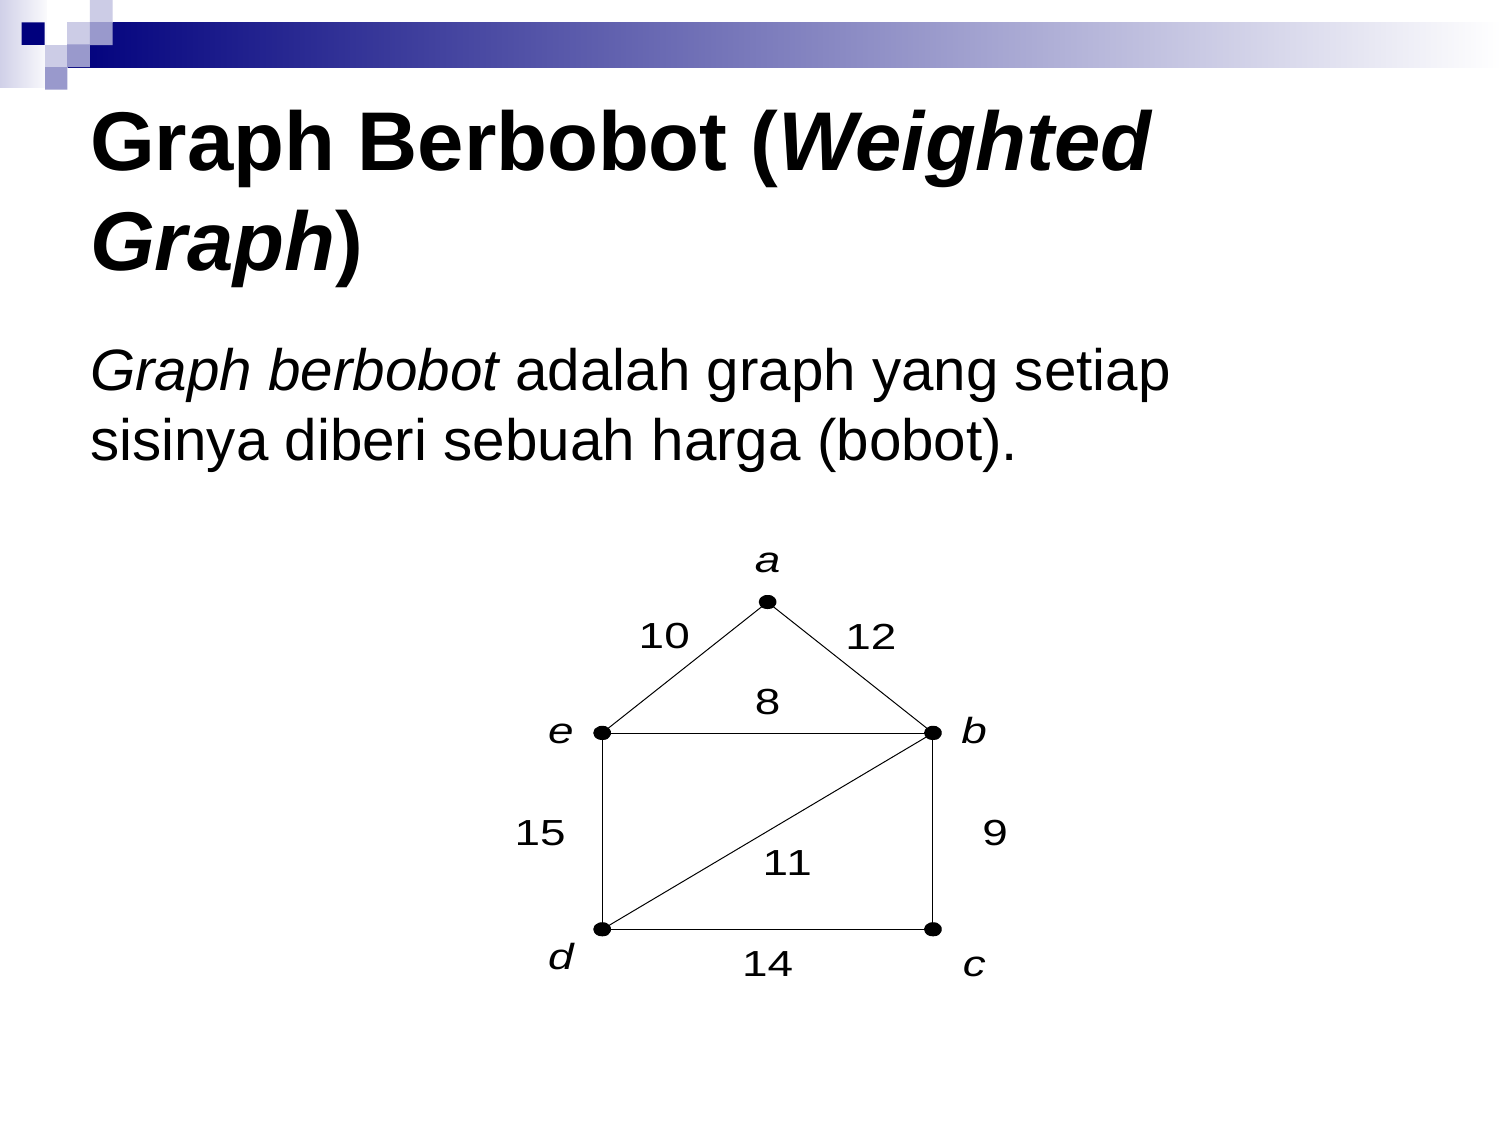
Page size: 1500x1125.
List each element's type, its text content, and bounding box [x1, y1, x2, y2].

title Graph Berbobot (Weighted Graph) [74, 74, 1426, 301]
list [466, 515, 1070, 1012]
list Graph berbobot adalah graph yang setiap sisinya diberi sebuah harga (bobot). [74, 324, 1365, 963]
